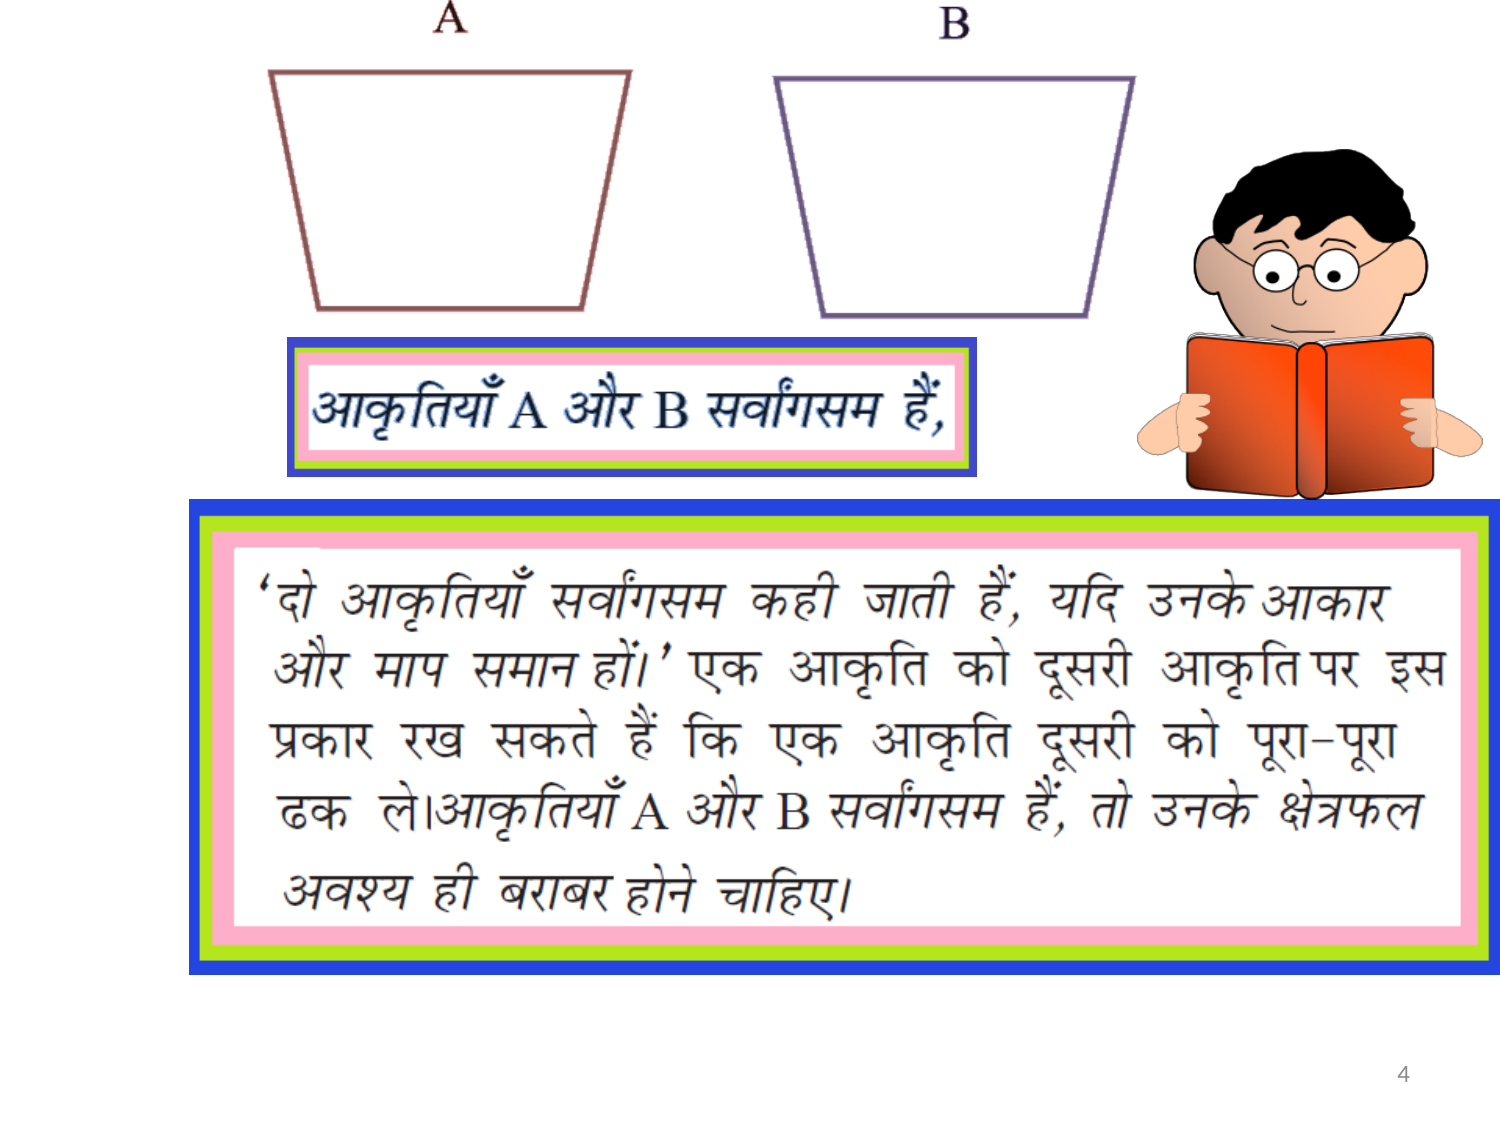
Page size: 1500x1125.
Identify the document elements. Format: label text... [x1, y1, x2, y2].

slide_number 4 [1074, 1042, 1425, 1103]
picture [188, 0, 1500, 976]
picture [249, 0, 643, 326]
